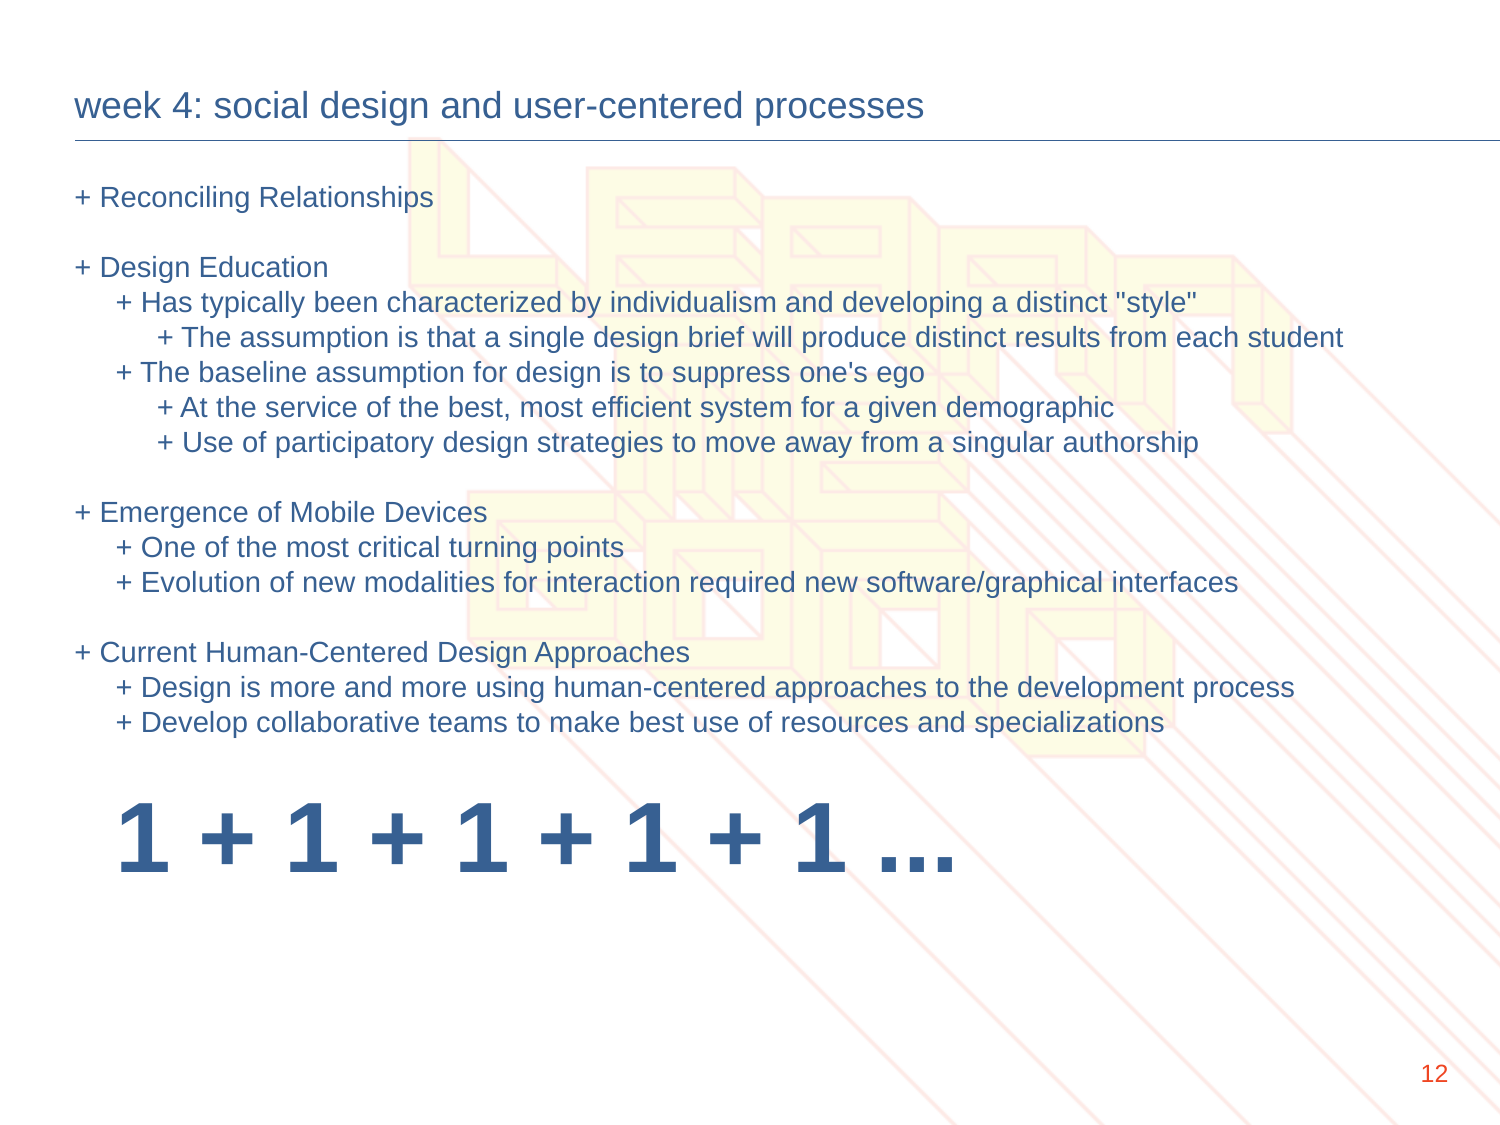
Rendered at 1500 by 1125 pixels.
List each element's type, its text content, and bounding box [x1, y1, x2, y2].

text_box week 4: social design and user-centered processes [59, 74, 389, 134]
text_box + Reconciling Relationships + Design Education + Has typically been characterized by individualism and developing a distinct "style" + The assumption is that a single design brief will produce distinct results from each student + The baseline assumption for design is to suppress one's ego + At the service of the best, most efficient system for a given demographic + Use of participatory design strategies to move away from a singular authorship + Emergence of Mobile Devices + One of the most critical turning points + Evolution of new modalities for interaction required new software/graphical interfaces + Current Human-Centered Design Approaches + Design is more and more using human-centered approaches to the development process + Develop collaborative teams to make best use of resources and specializations 1 + 1 + 1 + 1 + 1 ... [59, 171, 389, 901]
picture [394, 141, 1500, 1125]
picture [394, 1, 1500, 140]
